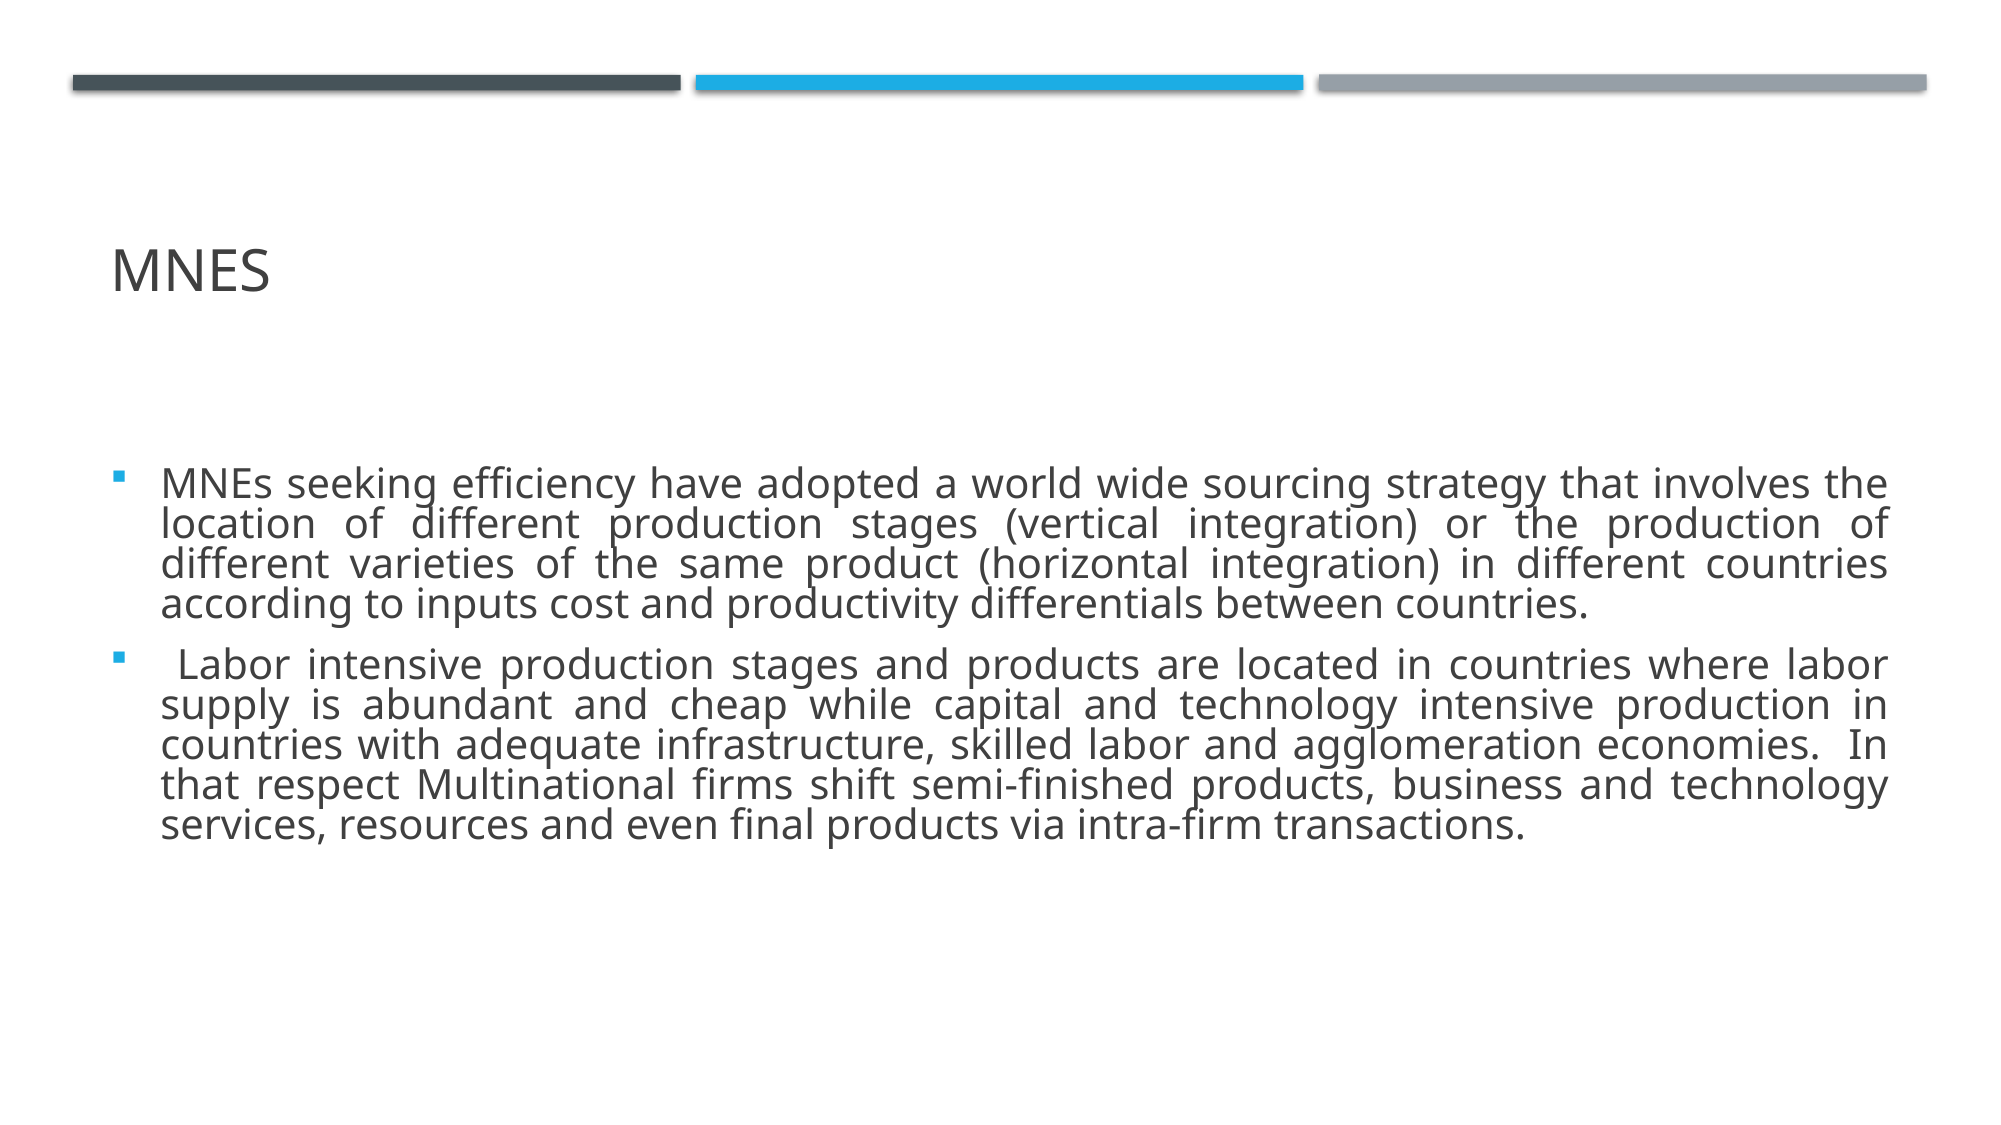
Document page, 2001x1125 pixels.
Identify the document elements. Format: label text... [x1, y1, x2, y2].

list MNEs seeking efficiency have adopted a world wide sourcing strategy that involves the location of different production stages (vertical integration) or the production of different varieties of the same product (horizontal integration) in different countries according to inputs cost and productivity differentials between countries. Labor intensive production stages and products are located in countries where labor supply is abundant and cheap while capital and technology intensive production in countries with adequate infrastructure, skilled labor and agglomeration economies. In that respect Multinational firms shift semi-finished products, business and technology services, resources and even final products via intra-firm transactions. [95, 383, 1905, 983]
title MNEs [95, 115, 1905, 311]
